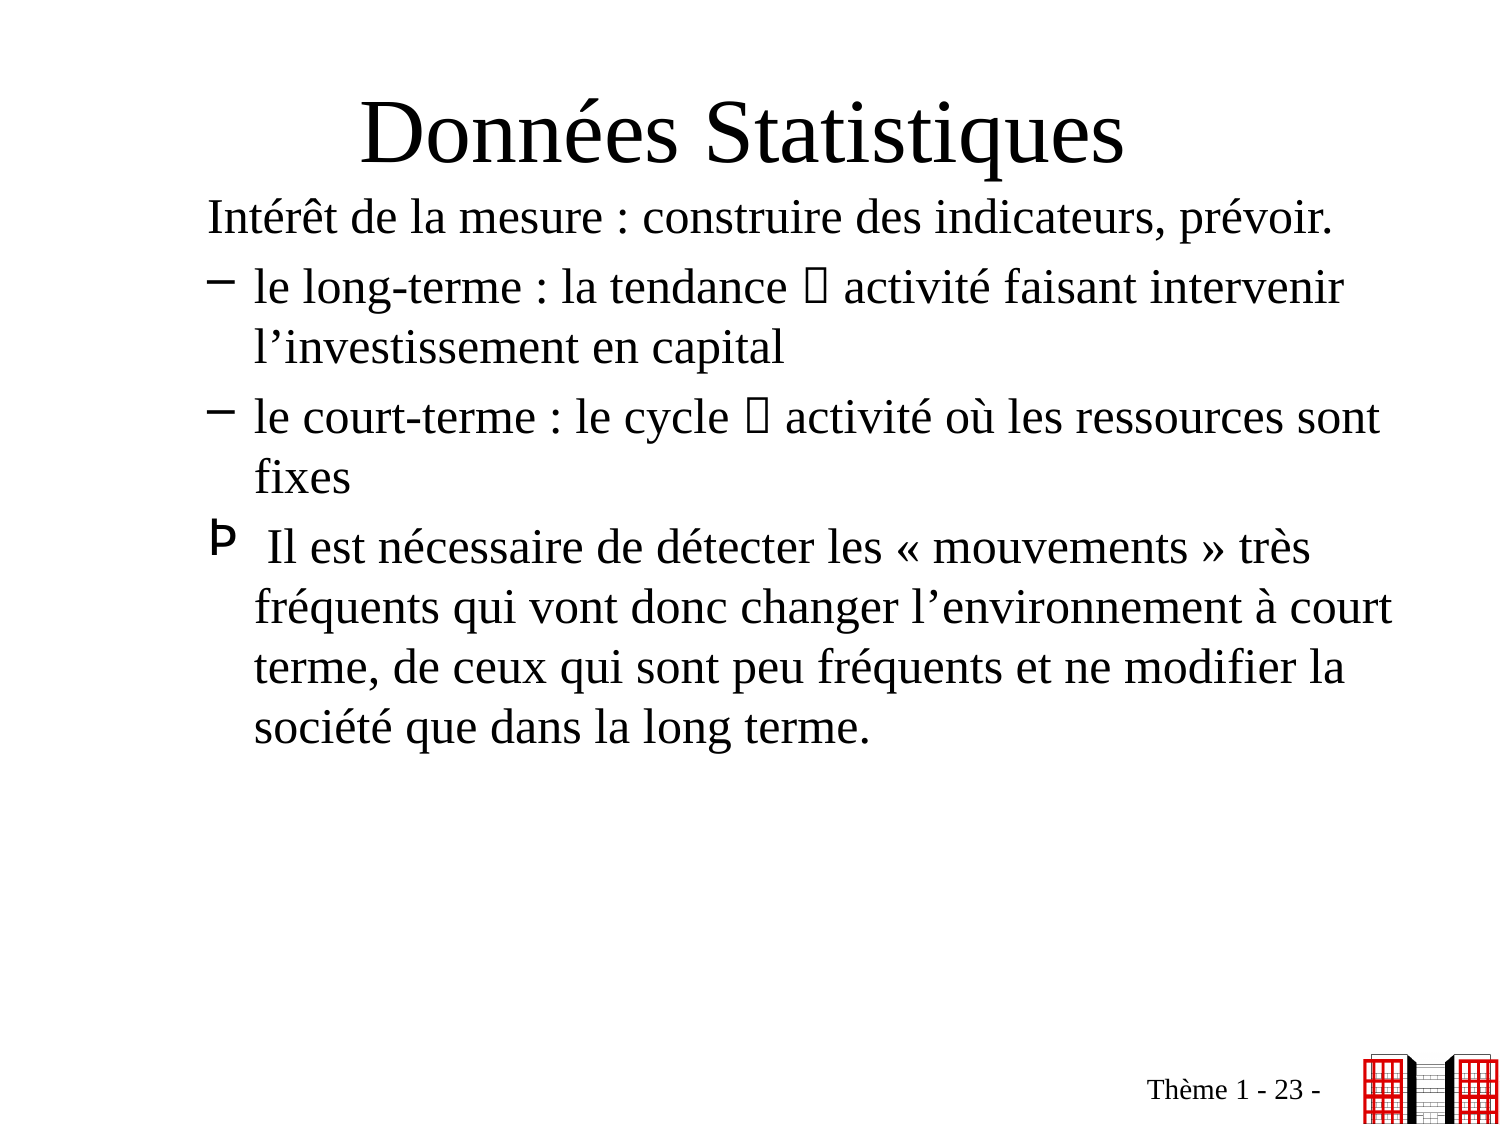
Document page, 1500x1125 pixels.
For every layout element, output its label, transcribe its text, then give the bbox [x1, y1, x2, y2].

list Intérêt de la mesure : construire des indicateurs, prévoir. le long-terme : la tendance  activité faisant intervenir l’investissement en capital le court-terme : le cycle  activité où les ressources sont fixes Il est nécessaire de détecter les « mouvements » très fréquents qui vont donc changer l’environnement à court terme, de ceux qui sont peu fréquents et ne modifier la société que dans la long terme. [116, 175, 1454, 1027]
footer Thème 1 - 23 - [1087, 1062, 1388, 1113]
title Données Statistiques [12, 87, 1476, 276]
picture [1362, 1052, 1500, 1125]
